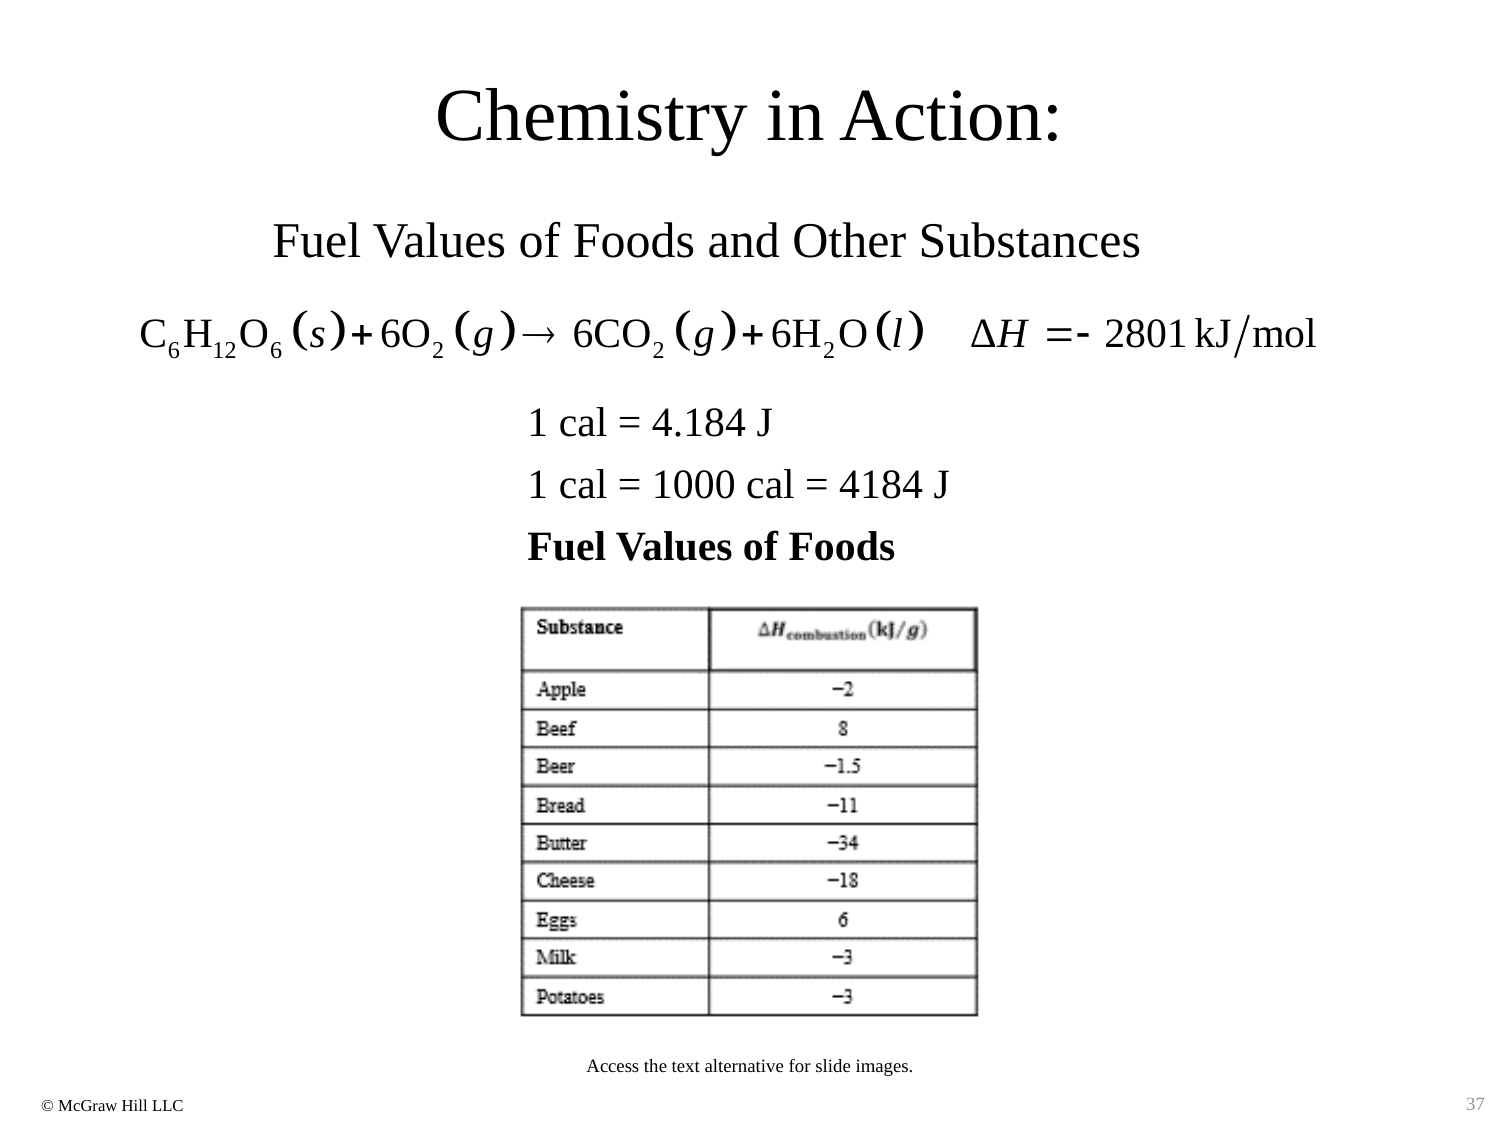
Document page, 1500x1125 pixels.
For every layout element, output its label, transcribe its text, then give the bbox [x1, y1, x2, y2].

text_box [136, 305, 1320, 369]
picture [513, 599, 987, 1025]
list Fuel Values of Foods and Other Substances [257, 200, 1239, 288]
list Access the text alternative for slide images. [562, 1049, 938, 1081]
title Chemistry in Action: [73, 16, 1427, 205]
list 1 cal = 4.184 J 1 cal = 1000 cal = 4184 J Fuel Values of Foods [512, 387, 1000, 600]
slide_number 37 [1427, 1087, 1500, 1120]
